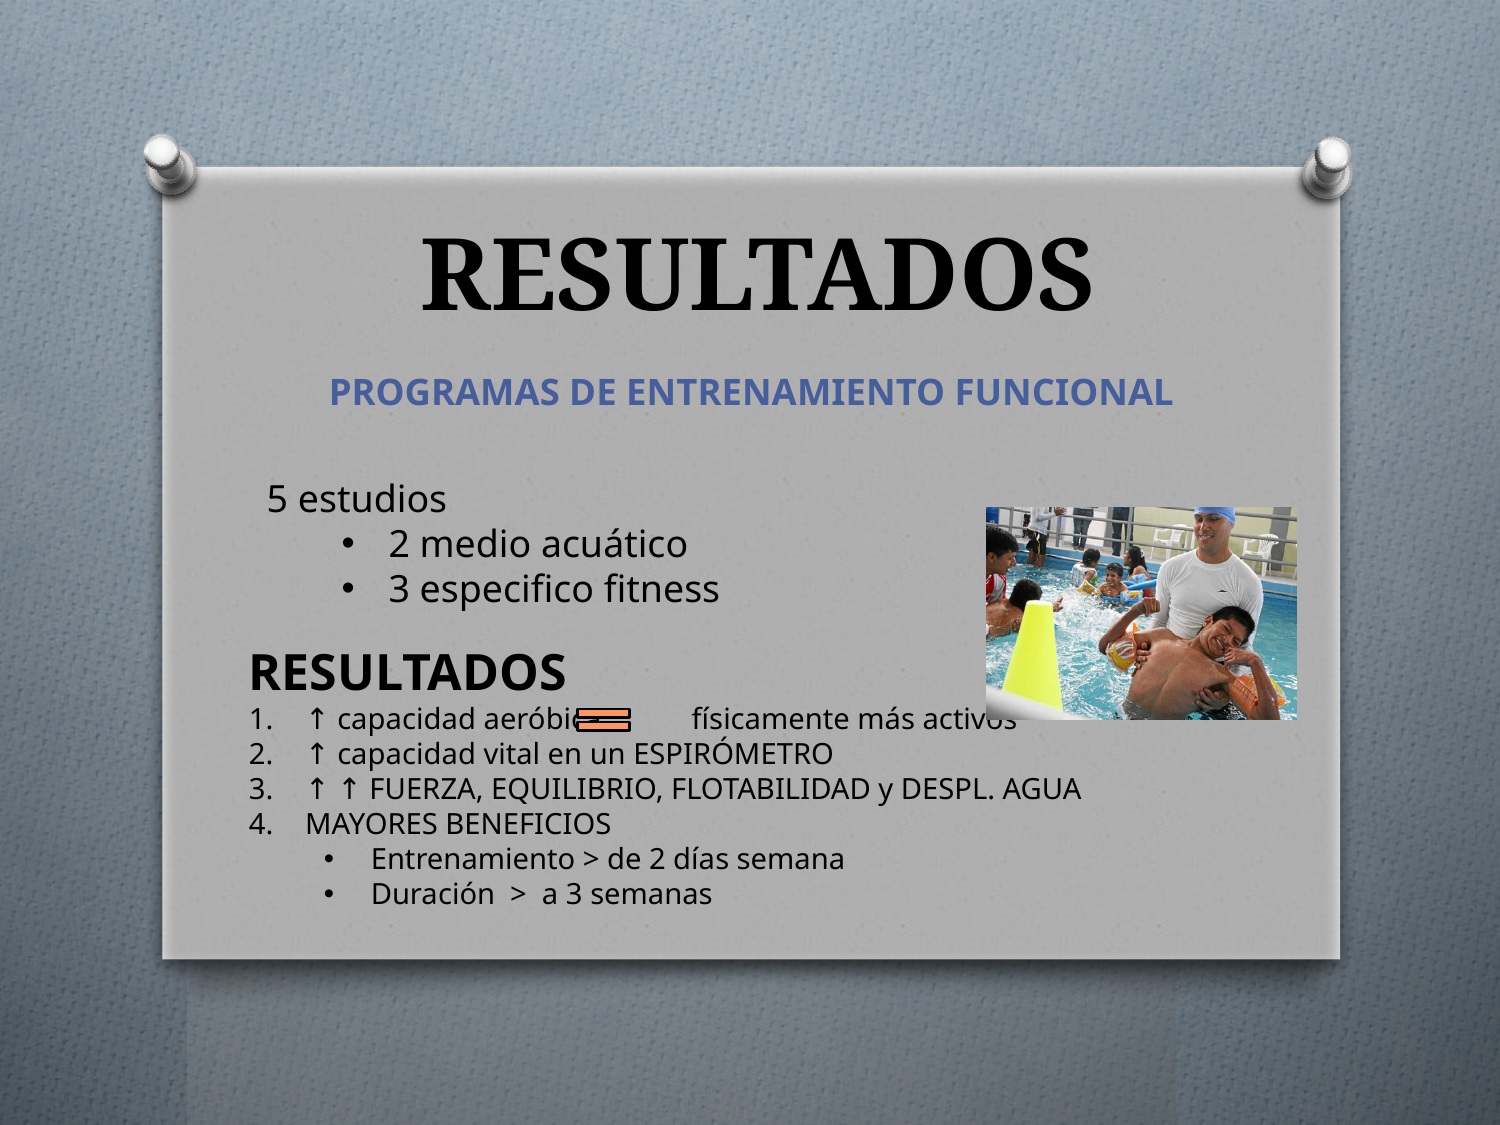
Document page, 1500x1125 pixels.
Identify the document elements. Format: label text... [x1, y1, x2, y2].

text_box RESULTADOS ↑ capacidad aeróbica físicamente más activos ↑ capacidad vital en un ESPIRÓMETRO ↑ ↑ FUERZA, EQUILIBRIO, FLOTABILIDAD y DESPL. AGUA MAYORES BENEFICIOS Entrenamiento > de 2 días semana Duración > a 3 semanas [234, 633, 1251, 918]
picture [112, 100, 235, 224]
text_box [576, 721, 631, 732]
text_box 5 estudios 2 medio acuático 3 especifico fitness [251, 467, 1233, 618]
title RESULTADOS [289, 196, 1229, 338]
picture [985, 507, 1297, 721]
text_box [576, 708, 631, 719]
picture [1274, 109, 1396, 230]
subtitle PROGRAMAS DE ENTRENAMIENTO FUNCIONAL [283, 361, 1221, 457]
